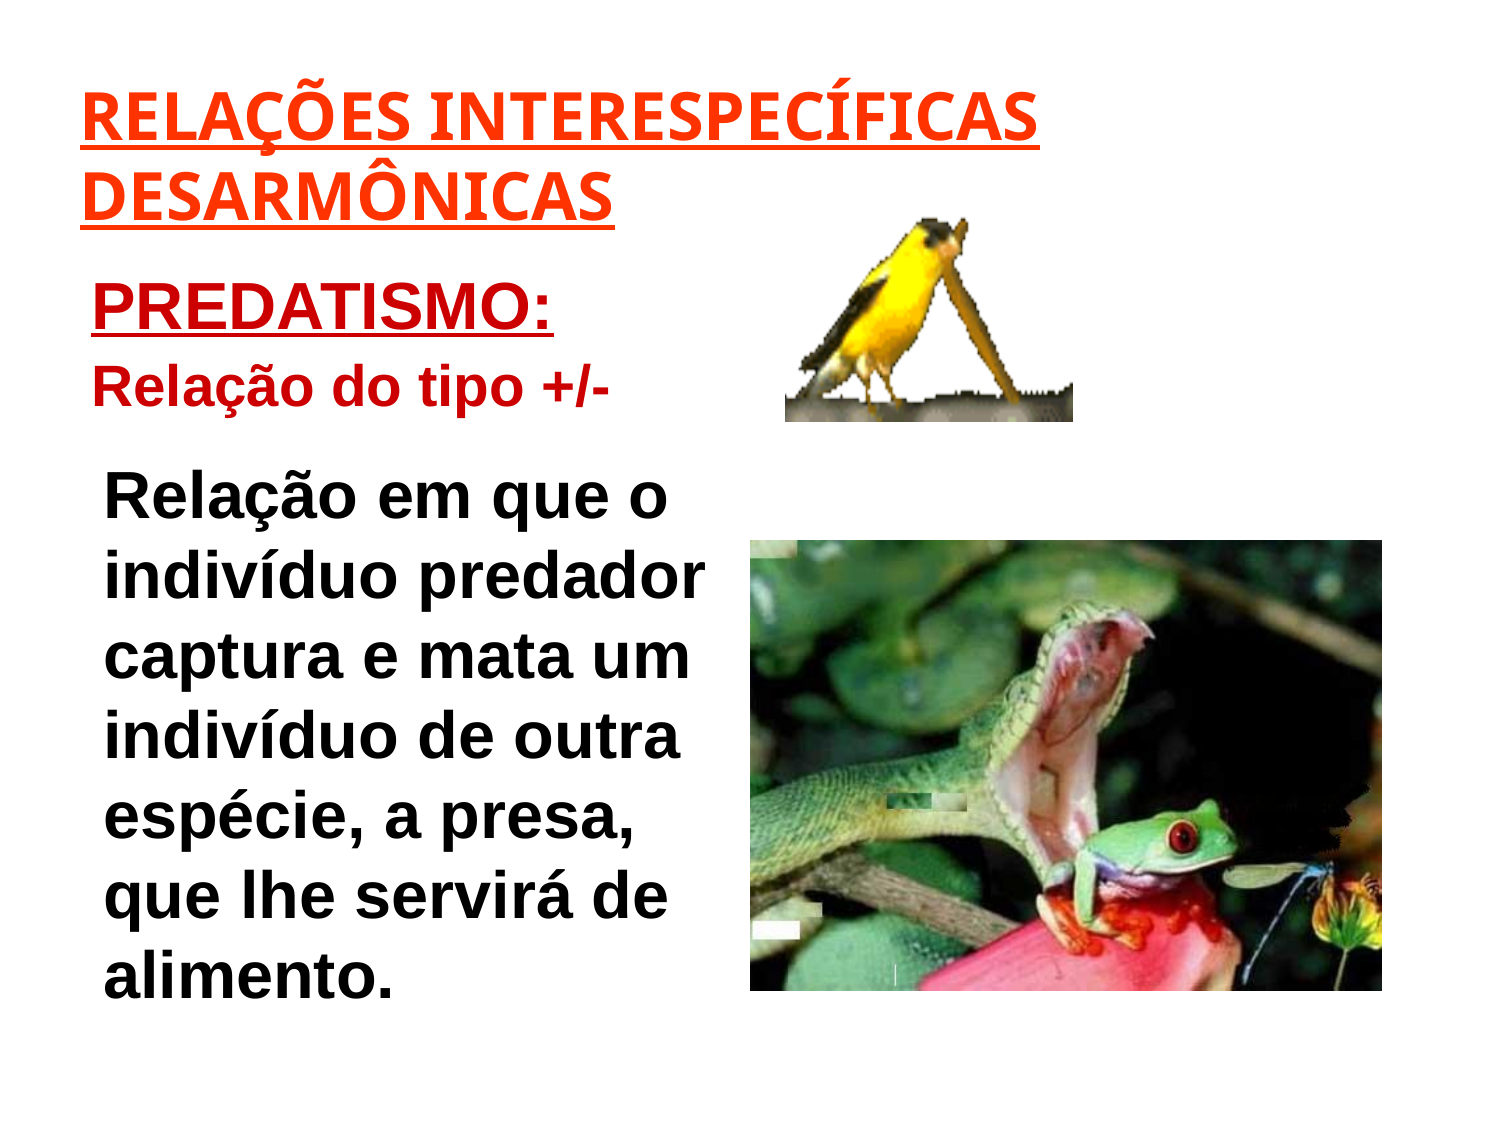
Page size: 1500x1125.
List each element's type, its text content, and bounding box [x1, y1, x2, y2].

text_box Relação em que o indivíduo predador captura e mata um indivíduo de outra espécie, a presa, que lhe servirá de alimento. [88, 444, 762, 1019]
text_box RELAÇÕES INTERESPECÍFICAS DESARMÔNICAS [64, 66, 1376, 241]
picture [749, 540, 1382, 991]
picture [785, 196, 1073, 422]
text_box PREDATISMO: Relação do tipo +/- [76, 255, 827, 426]
